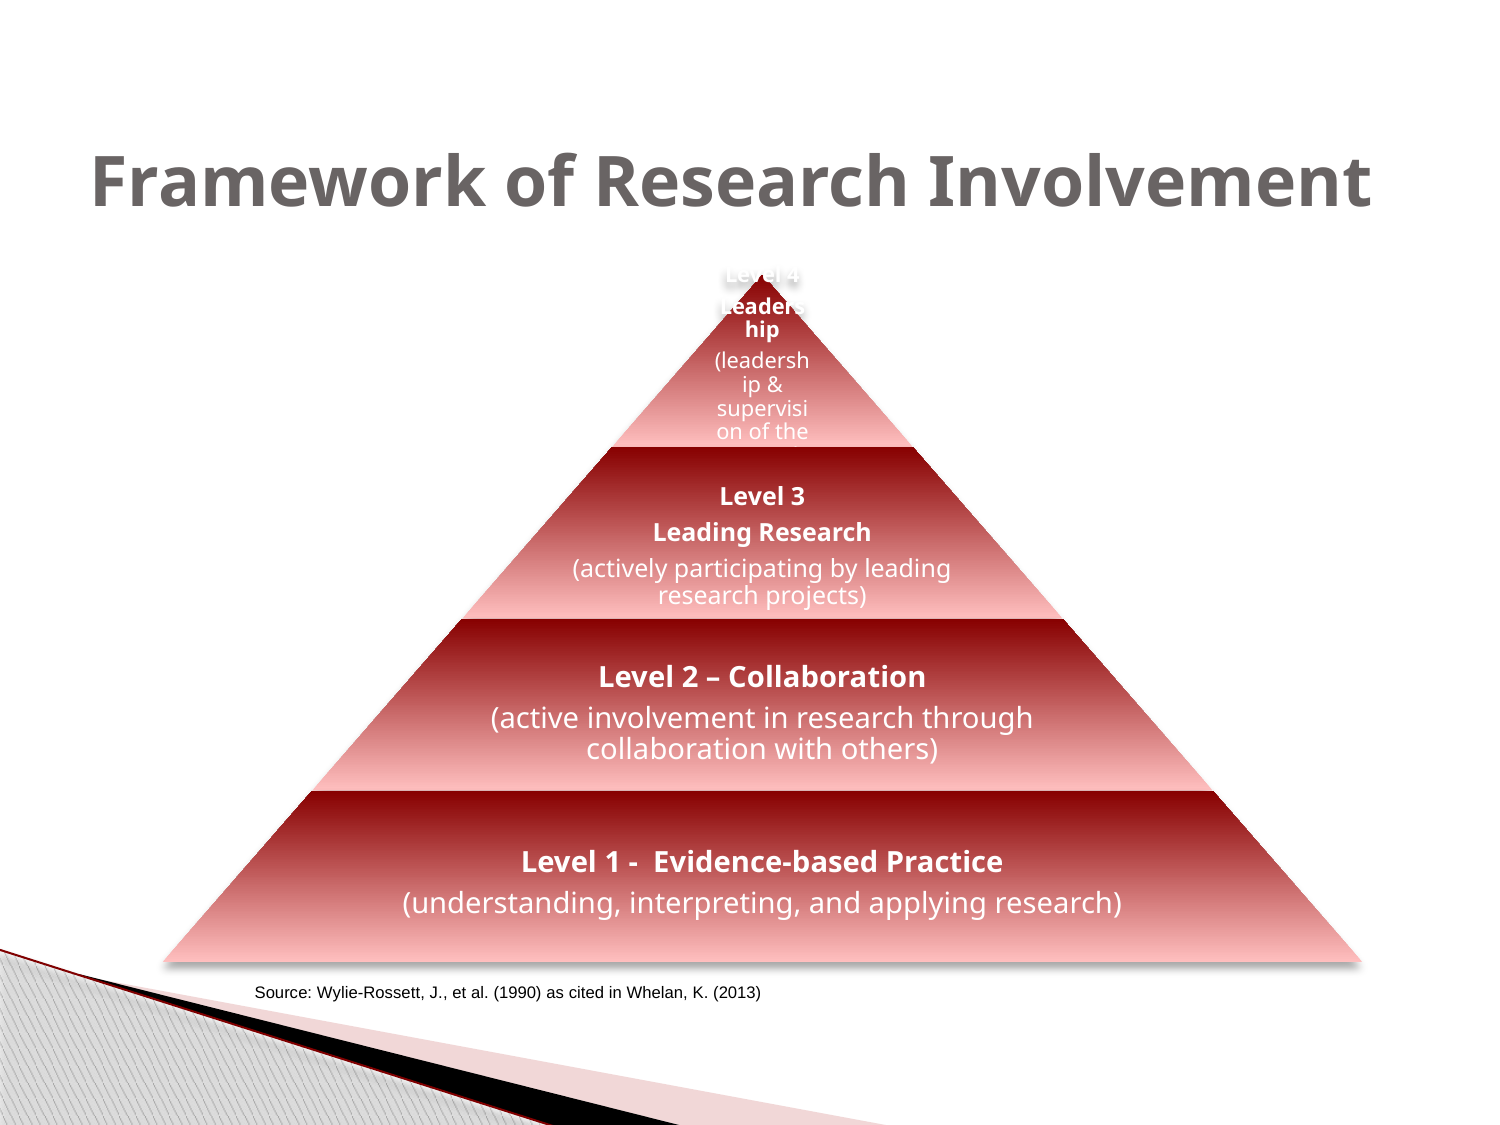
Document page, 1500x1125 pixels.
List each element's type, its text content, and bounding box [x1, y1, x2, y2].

text_box Source: Wylie-Rossett, J., et al. (1990) as cited in Whelan, K. (2013) [239, 974, 778, 1010]
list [162, 274, 1363, 963]
title Framework of Research Involvement [75, 125, 1425, 233]
